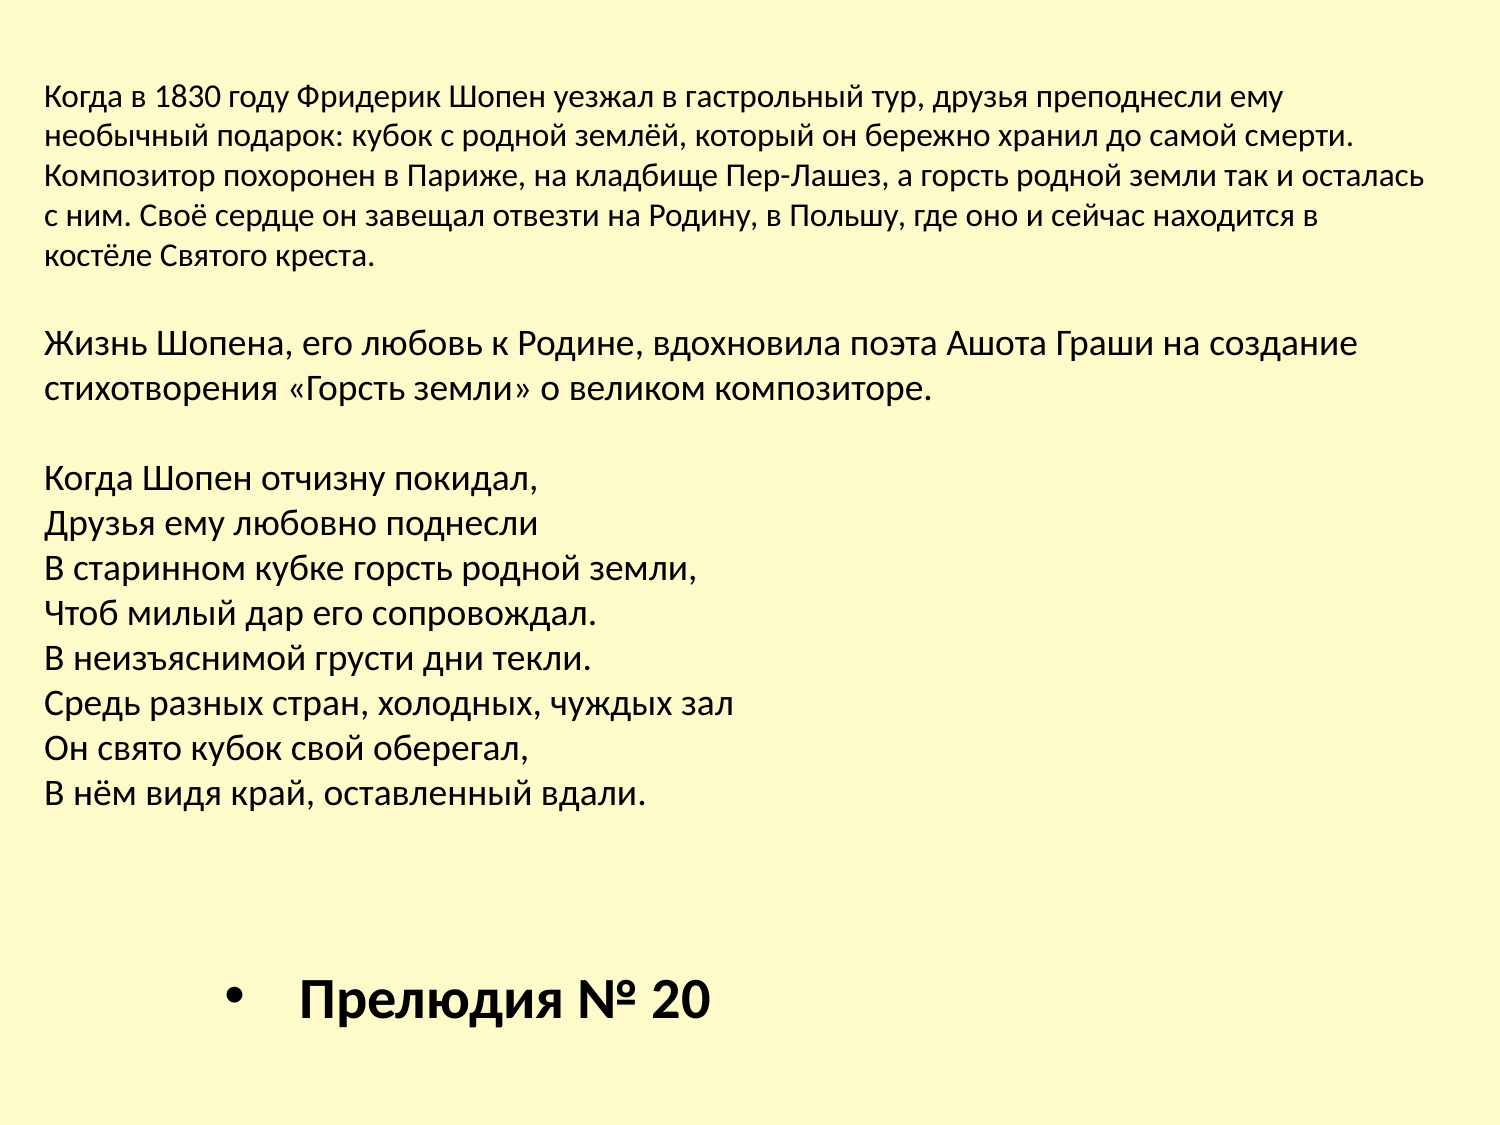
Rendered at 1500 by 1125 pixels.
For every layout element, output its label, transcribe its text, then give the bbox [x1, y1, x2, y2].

text_box Когда в 1830 году Фридерик Шопен уезжал в гастрольный тур, друзья преподнесли ему необычный подарок: кубок с родной землёй, который он бережно хранил до самой смерти. Композитор похоронен в Париже, на кладбище Пер-Лашез, а горсть родной земли так и осталась с ним. Своё сердце он завещал отвезти на Родину, в Польшу, где оно и сейчас находится в костёле Святого креста. Жизнь Шопена, его любовь к Родине, вдохновила поэта Ашота Граши на создание стихотворения «Горсть земли» о великом композиторе. Когда Шопен отчизну покидал, Друзья ему любовно поднесли В старинном кубке горсть родной земли, Чтоб милый дар его сопровождал. В неизъяснимой грусти дни текли. Средь разных стран, холодных, чуждых зал Он свято кубок свой оберегал, В нём видя край, оставленный вдали. [29, 66, 1447, 821]
text_box Прелюдия № 20 [209, 952, 740, 1038]
